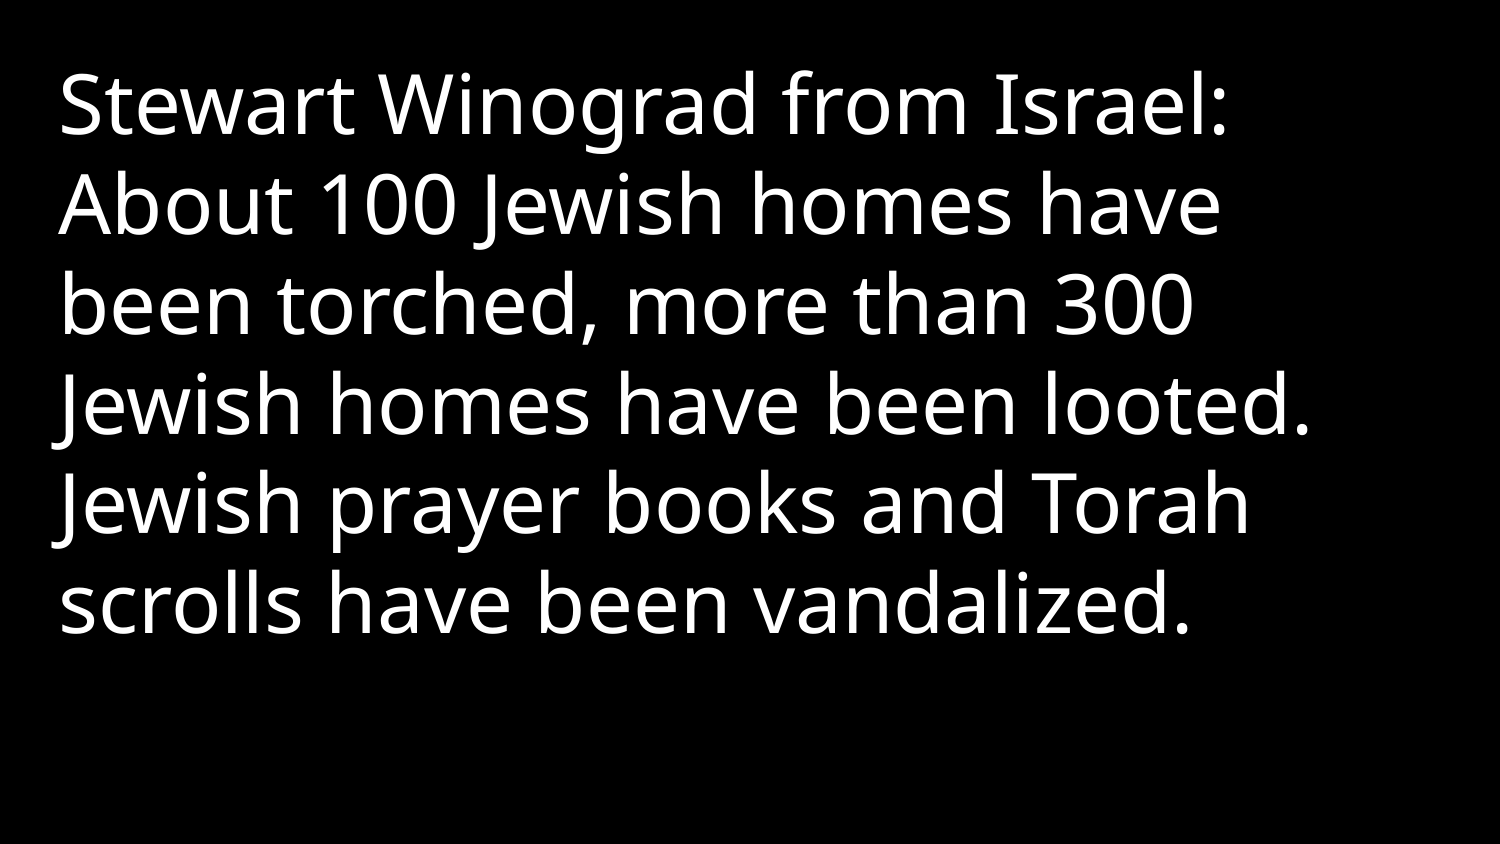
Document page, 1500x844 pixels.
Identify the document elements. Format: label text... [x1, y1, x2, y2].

list Stewart Winograd from Israel: About 100 Jewish homes have been torched, more than 300 Jewish homes have been looted. Jewish prayer books and Torah scrolls have been vandalized. [50, 46, 1425, 810]
